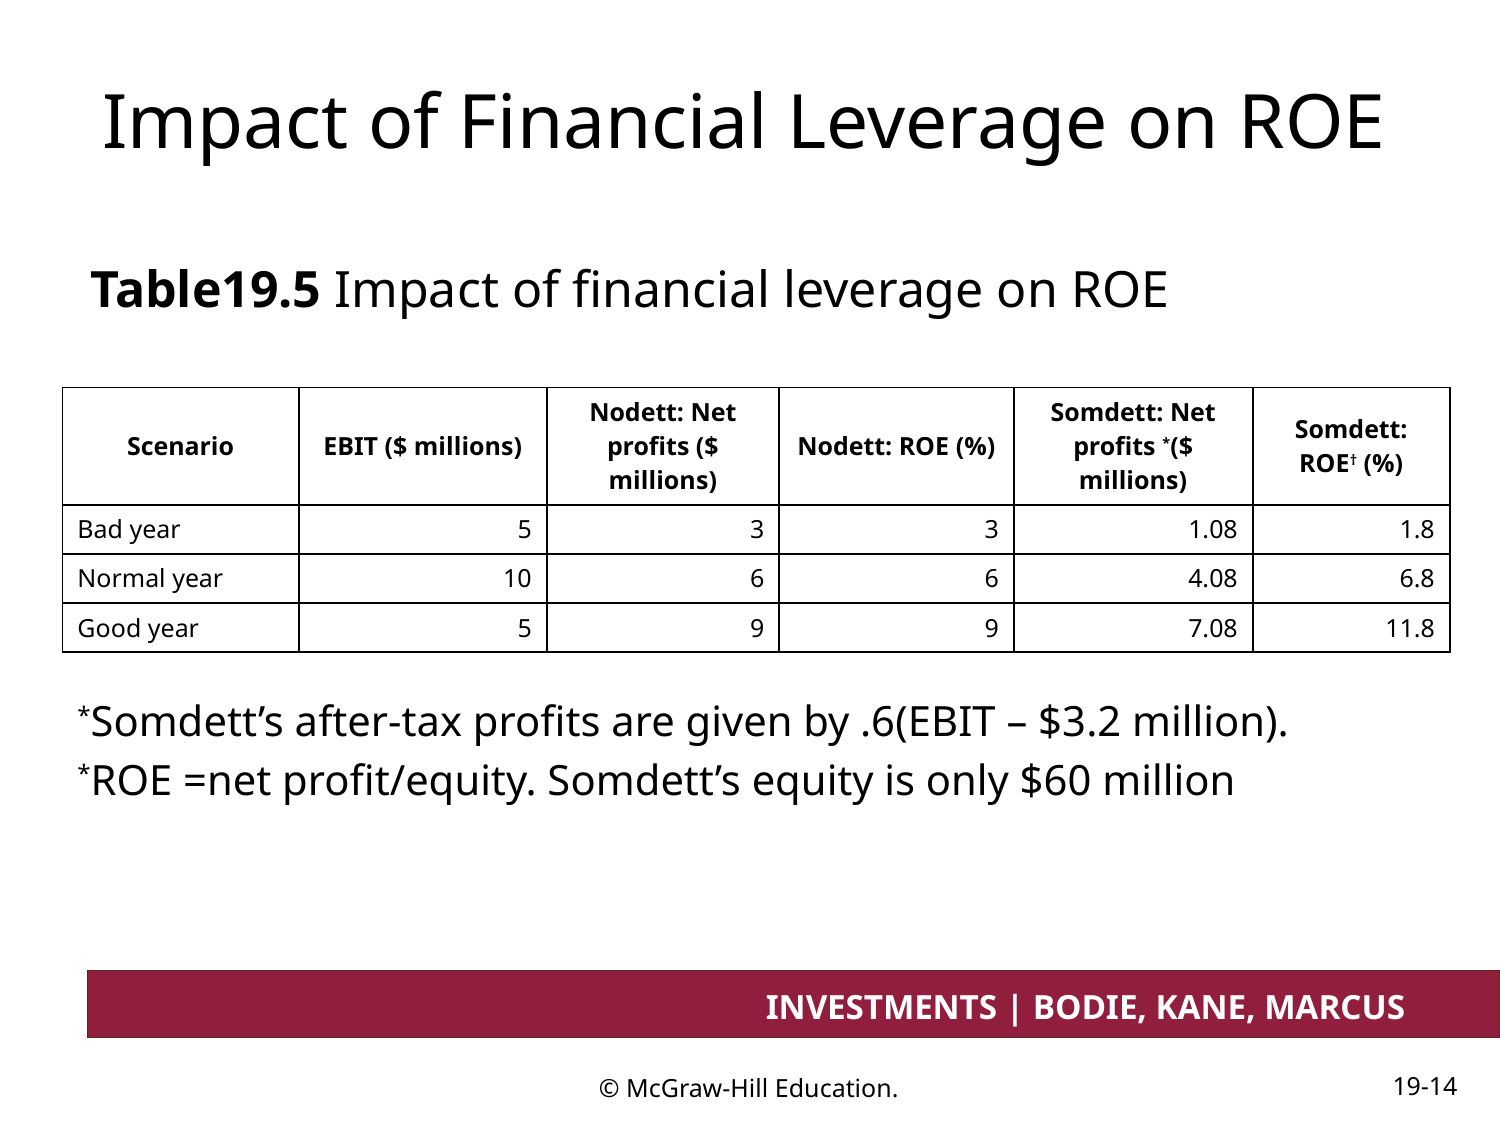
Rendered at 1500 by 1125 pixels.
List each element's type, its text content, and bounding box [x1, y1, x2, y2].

table_cell 7.08 [1015, 604, 1252, 651]
table_cell 4.08 [1015, 555, 1252, 602]
table_cell Good year [63, 604, 298, 651]
list *Somdett’s after-tax profits are given by .6(EBIT – $3.2 million). *ROE =net profit/equity. Somdett’s equity is only $60 million [62, 687, 1463, 888]
table_cell 5 [300, 506, 546, 553]
table_cell 11.8 [1254, 604, 1449, 651]
table_cell 1.08 [1015, 506, 1252, 553]
table_header EBIT ($ millions) [300, 388, 546, 504]
table_cell 9 [780, 604, 1013, 651]
table_cell 3 [780, 506, 1013, 553]
table_header Nodett: Net profits ($ millions) [548, 388, 778, 504]
table_header Somdett: Net profits *($ millions) [1015, 388, 1252, 504]
table_cell 5 [300, 604, 546, 651]
table_cell 6 [548, 555, 778, 602]
table_cell 9 [548, 604, 778, 651]
table_cell 6 [780, 555, 1013, 602]
table_cell 3 [548, 506, 778, 553]
table_cell 1.8 [1254, 506, 1449, 553]
table_cell 6.8 [1254, 555, 1449, 602]
title Impact of Financial Leverage on ROE [25, 24, 1463, 213]
table_header Somdett: ROE† (%) [1254, 388, 1449, 504]
table_cell Bad year [63, 506, 298, 553]
table_cell 10 [300, 555, 546, 602]
list Table19.5 Impact of financial leverage on ROE [75, 249, 1463, 388]
table_header Nodett: ROE (%) [780, 388, 1013, 504]
table_cell Normal year [63, 555, 298, 602]
table_header Scenario [63, 388, 298, 504]
